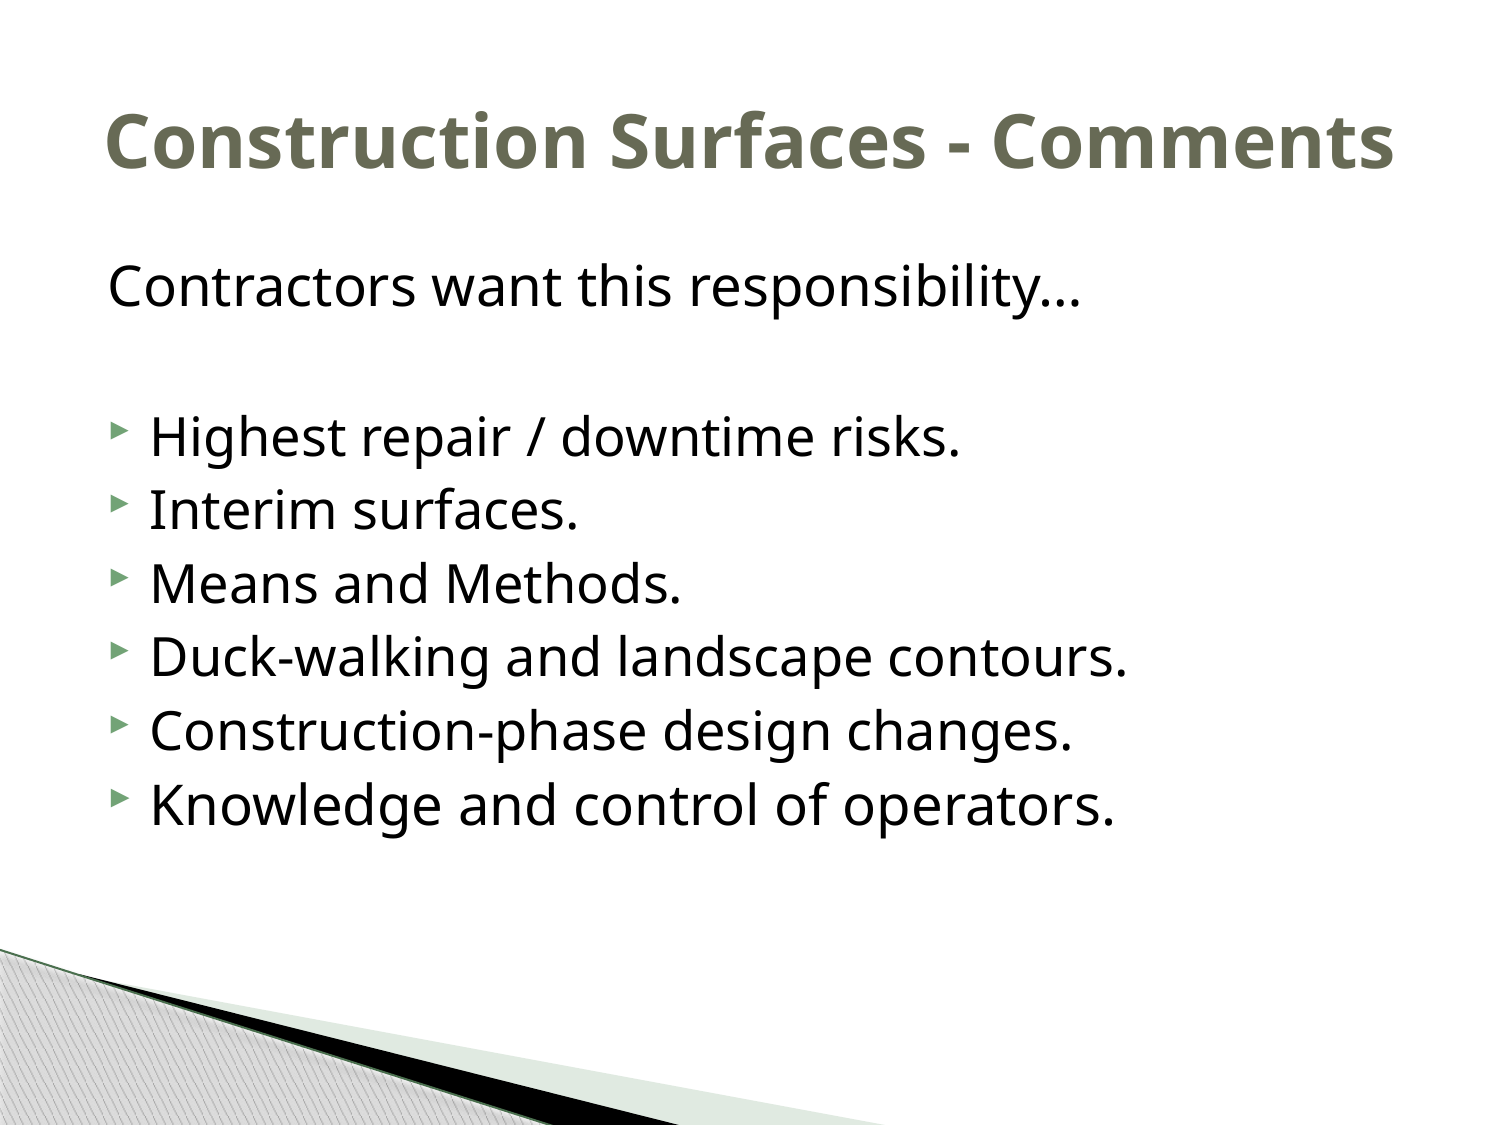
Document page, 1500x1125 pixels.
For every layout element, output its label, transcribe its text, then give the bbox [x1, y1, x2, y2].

list Contractors want this responsibility… Highest repair / downtime risks. Interim surfaces. Means and Methods. Duck-walking and landscape contours. Construction-phase design changes. Knowledge and control of operators. [75, 243, 1425, 986]
title Construction Surfaces - Comments [75, 45, 1425, 233]
